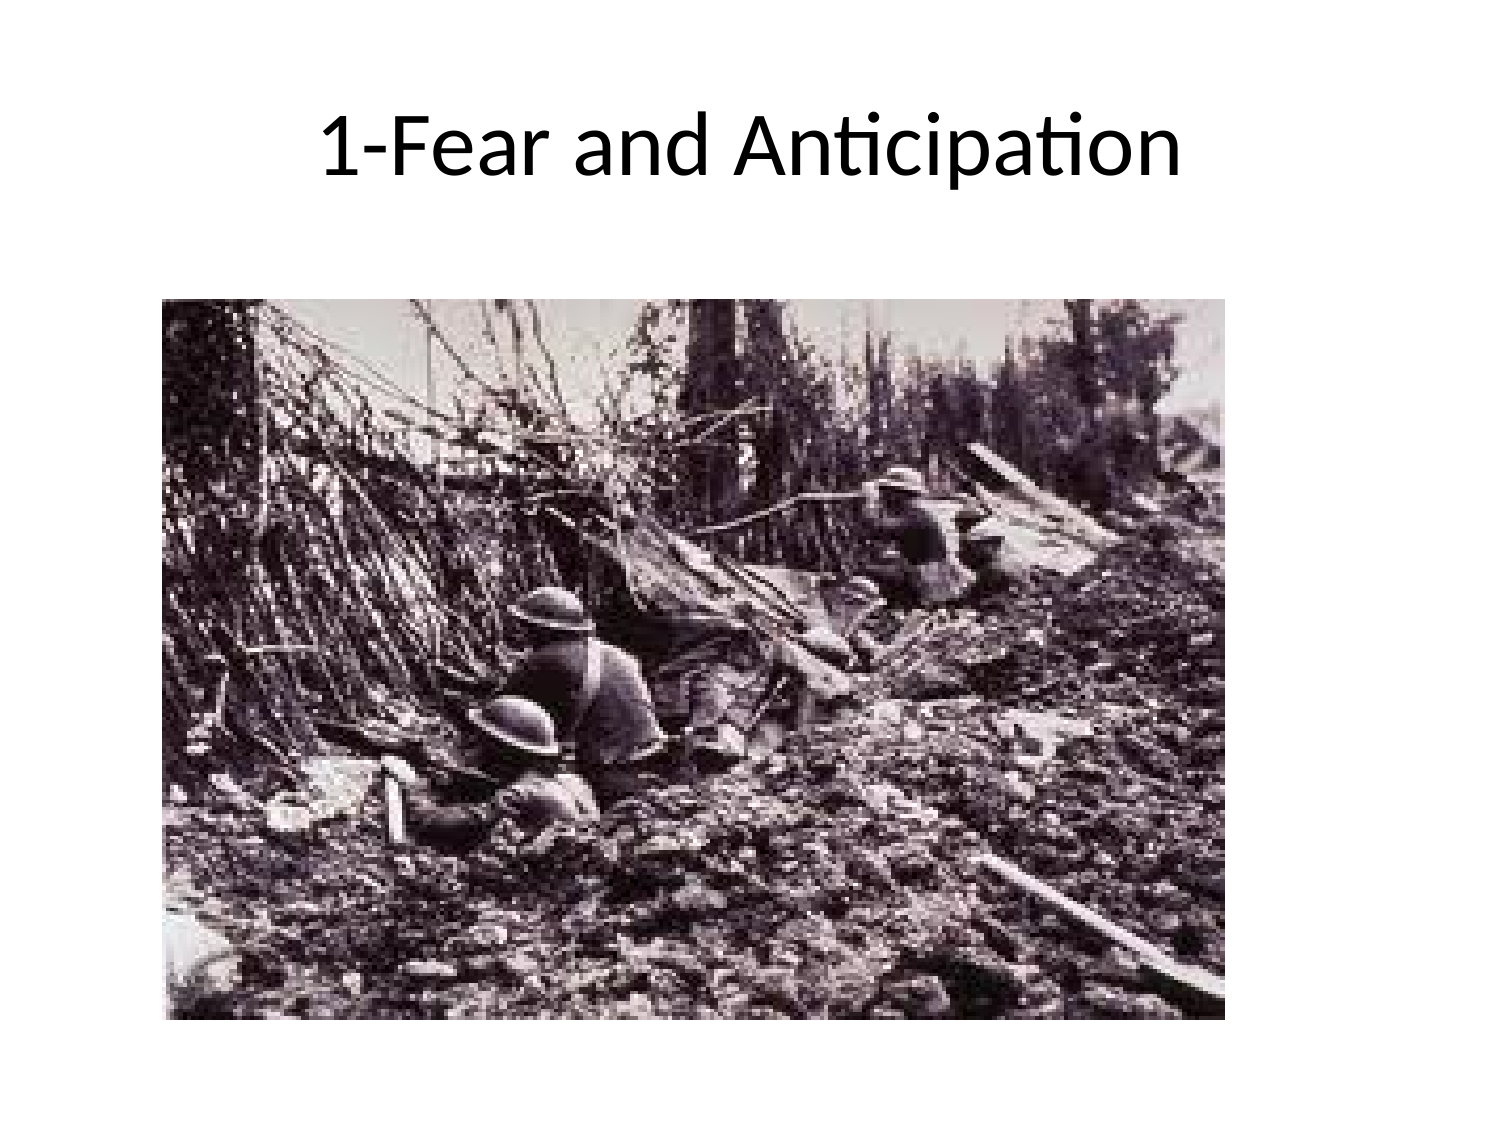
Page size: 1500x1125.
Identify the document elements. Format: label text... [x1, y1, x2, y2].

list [162, 299, 1226, 1020]
title 1-Fear and Anticipation [75, 45, 1425, 233]
